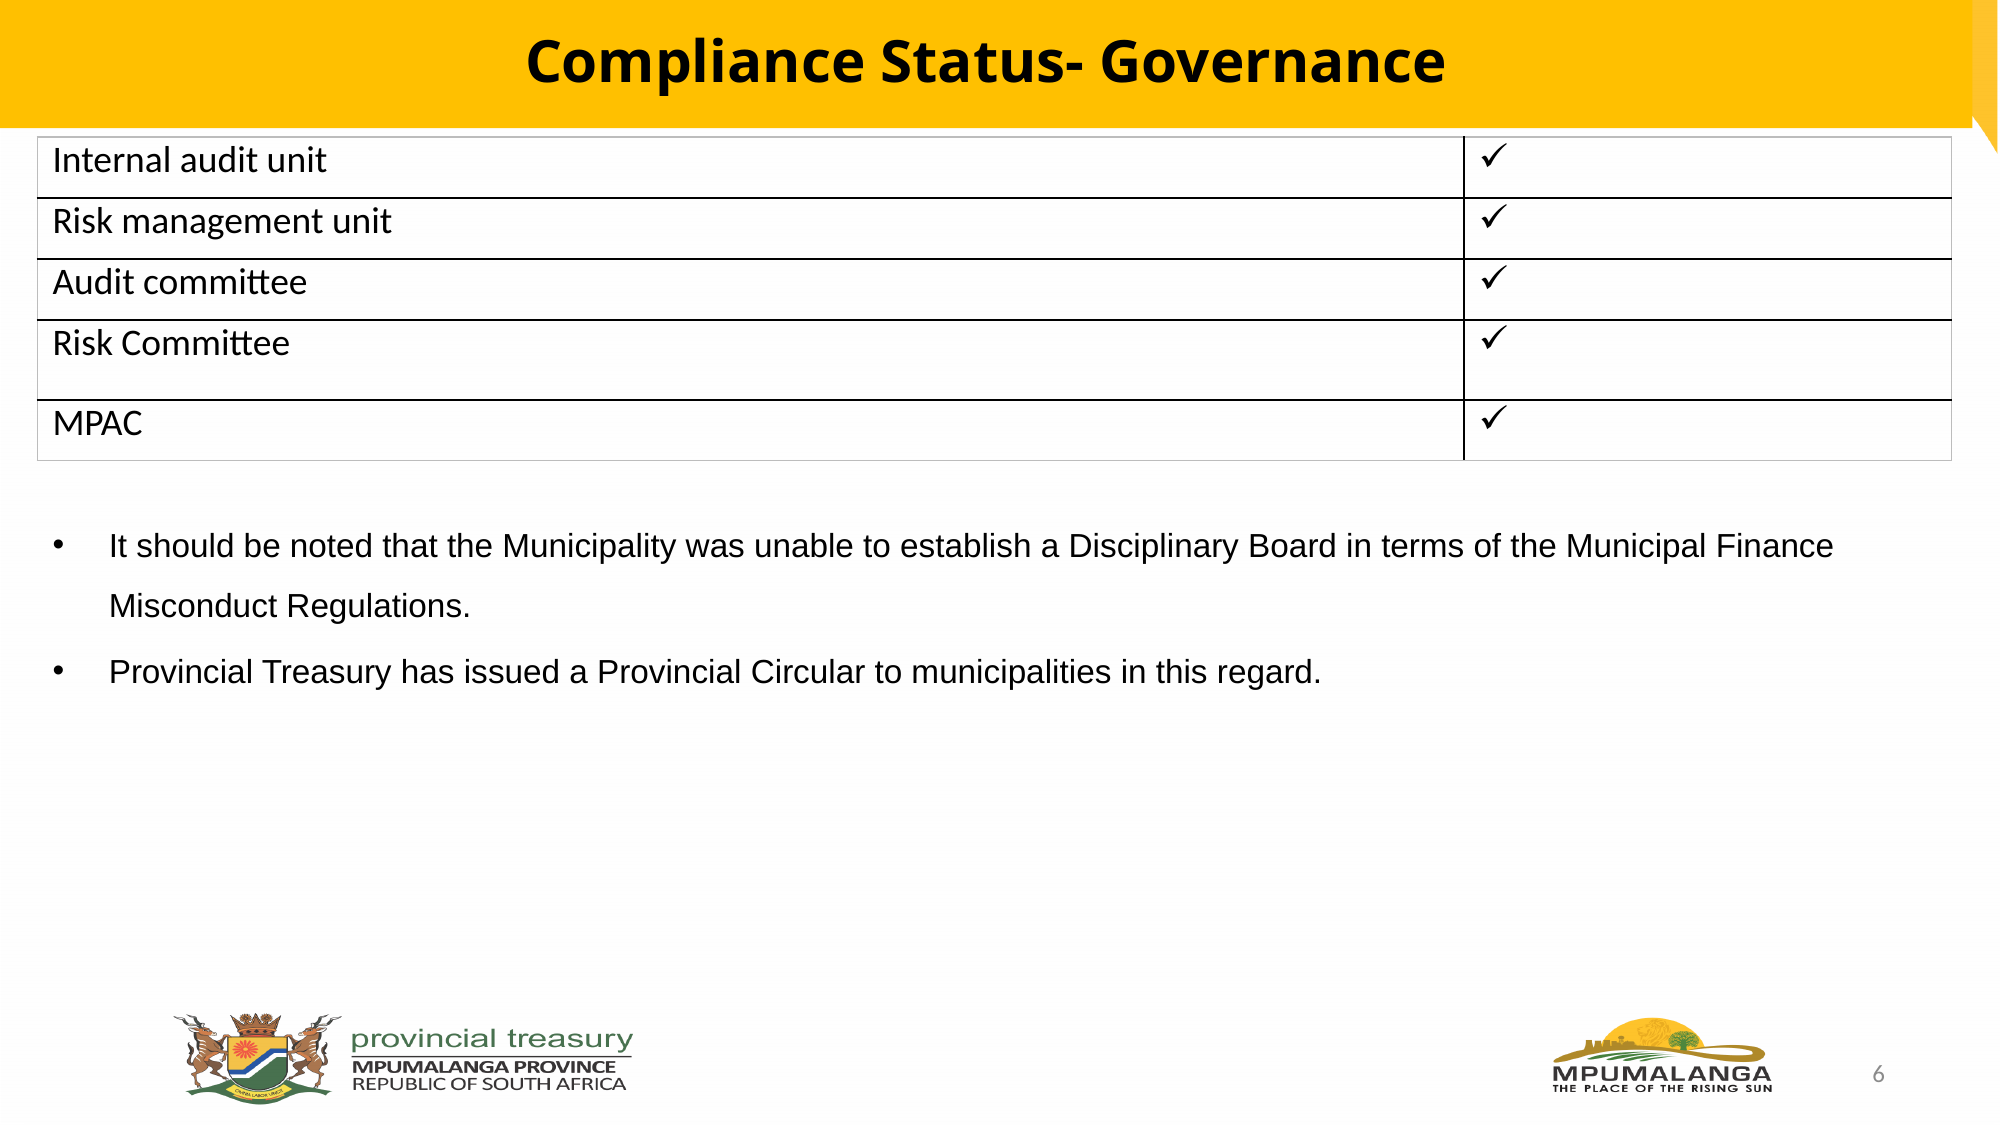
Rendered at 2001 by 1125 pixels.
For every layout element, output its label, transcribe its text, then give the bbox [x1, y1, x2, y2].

table_header Internal audit unit [38, 138, 1463, 197]
table_cell Risk management unit [38, 199, 1463, 258]
table_cell MPAC [38, 401, 1463, 460]
table_header [1465, 138, 1951, 197]
picture [0, 0, 2001, 1125]
table_cell Risk Committee [38, 321, 1463, 399]
table_cell [1465, 199, 1951, 258]
table_cell [1465, 321, 1951, 399]
table_cell [1465, 401, 1951, 460]
title Compliance Status- Governance [0, 0, 1973, 129]
list It should be noted that the Municipality was unable to establish a Disciplinary Board in terms of the Municipal Finance Misconduct Regulations. Provincial Treasury has issued a Provincial Circular to municipalities in this regard. [37, 496, 1952, 711]
table_cell Audit committee [38, 260, 1463, 319]
table_cell [1465, 260, 1951, 319]
slide_number 6 [1433, 1042, 1900, 1103]
